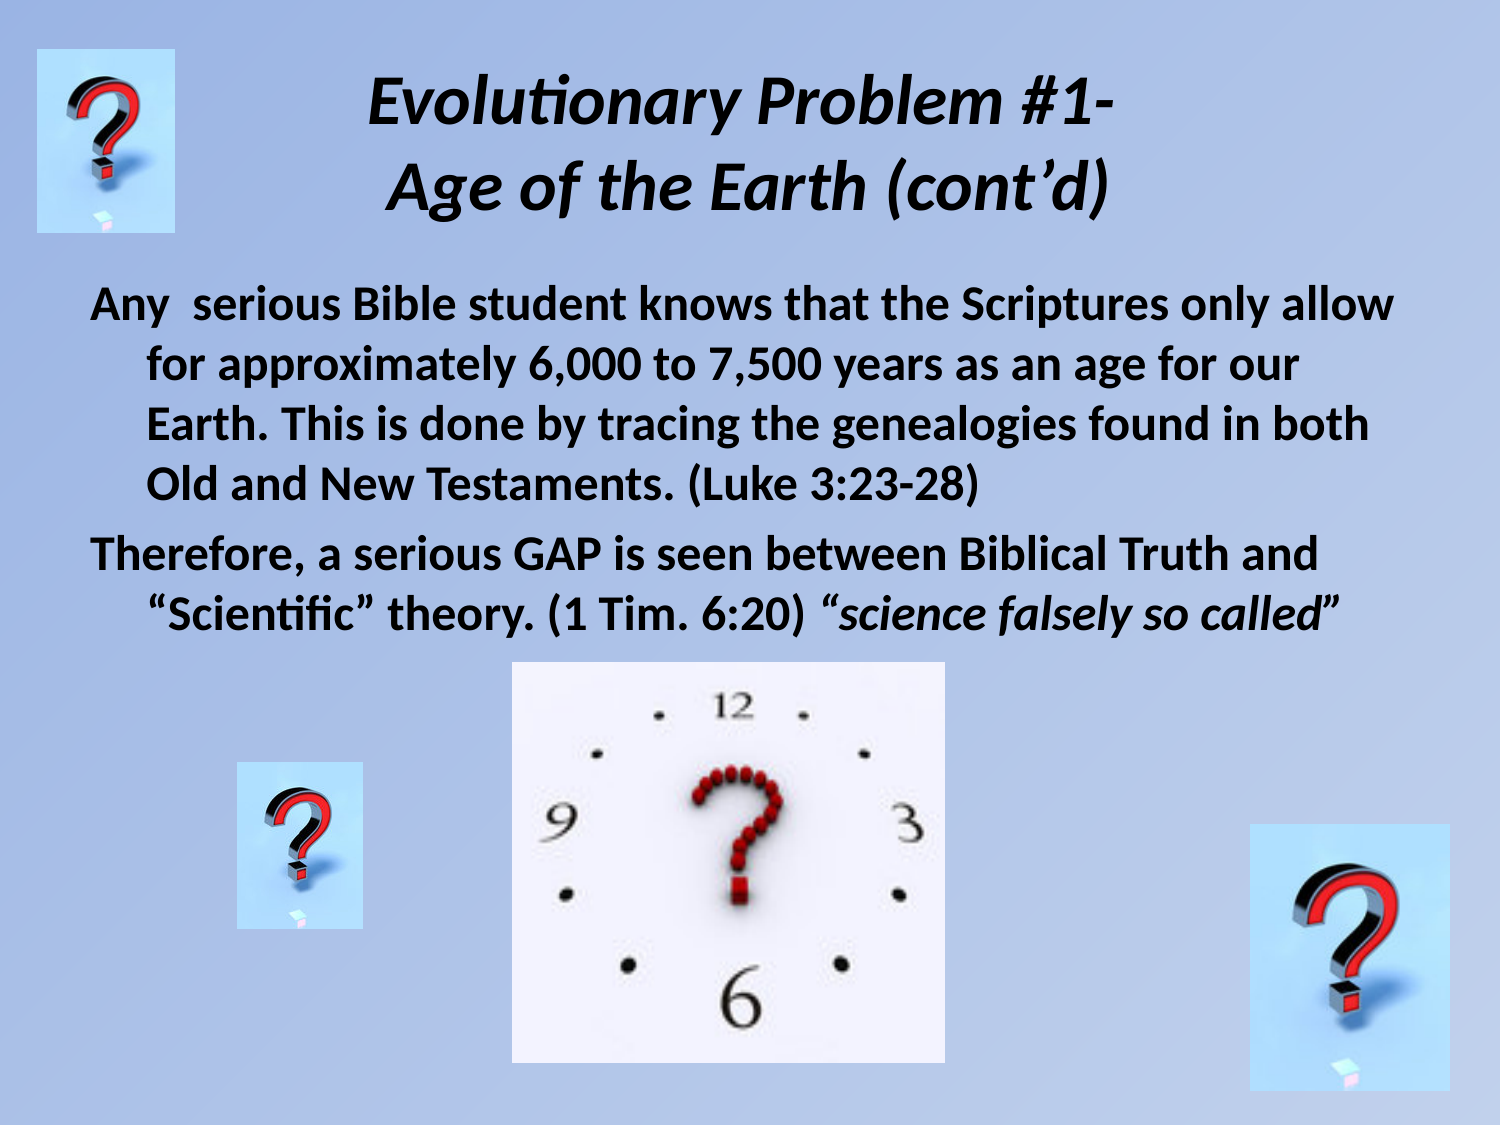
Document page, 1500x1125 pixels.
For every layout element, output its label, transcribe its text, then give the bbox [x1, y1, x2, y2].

picture [512, 662, 945, 1063]
picture [37, 49, 176, 233]
title Evolutionary Problem #1- Age of the Earth (cont’d) [75, 45, 1425, 233]
list Any serious Bible student knows that the Scriptures only allow for approximately 6,000 to 7,500 years as an age for our Earth. This is done by tracing the genealogies found in both Old and New Testaments. (Luke 3:23-28) Therefore, a serious GAP is seen between Biblical Truth and “Scientific” theory. (1 Tim. 6:20) “science falsely so called” [75, 262, 1425, 1005]
picture [237, 762, 363, 929]
picture [1249, 824, 1451, 1091]
